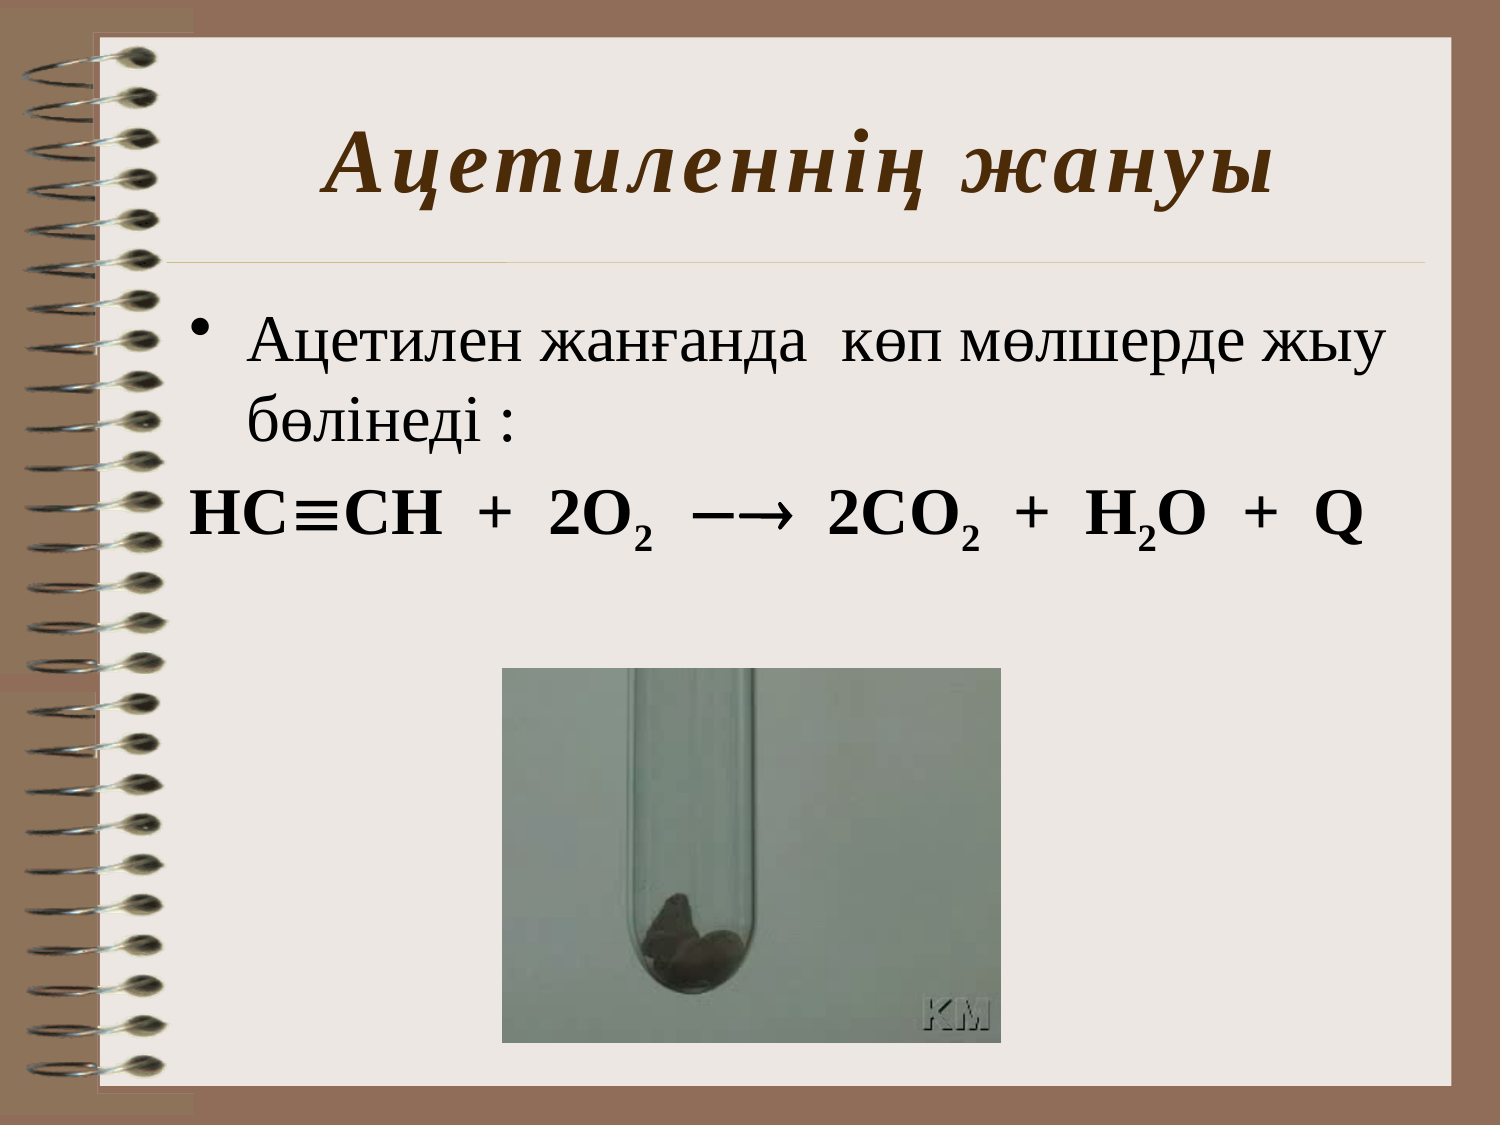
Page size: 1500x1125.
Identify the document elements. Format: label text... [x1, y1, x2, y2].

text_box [501, 667, 1003, 1044]
picture [0, 692, 194, 1115]
list Ацетилен жанғанда көп мөлшерде жыу бөлінеді : HCCH + 2О2  2СО2 + Н2О + Q [174, 287, 1425, 668]
picture [0, 8, 194, 674]
title Ацетиленнің жануы [174, 62, 1425, 250]
